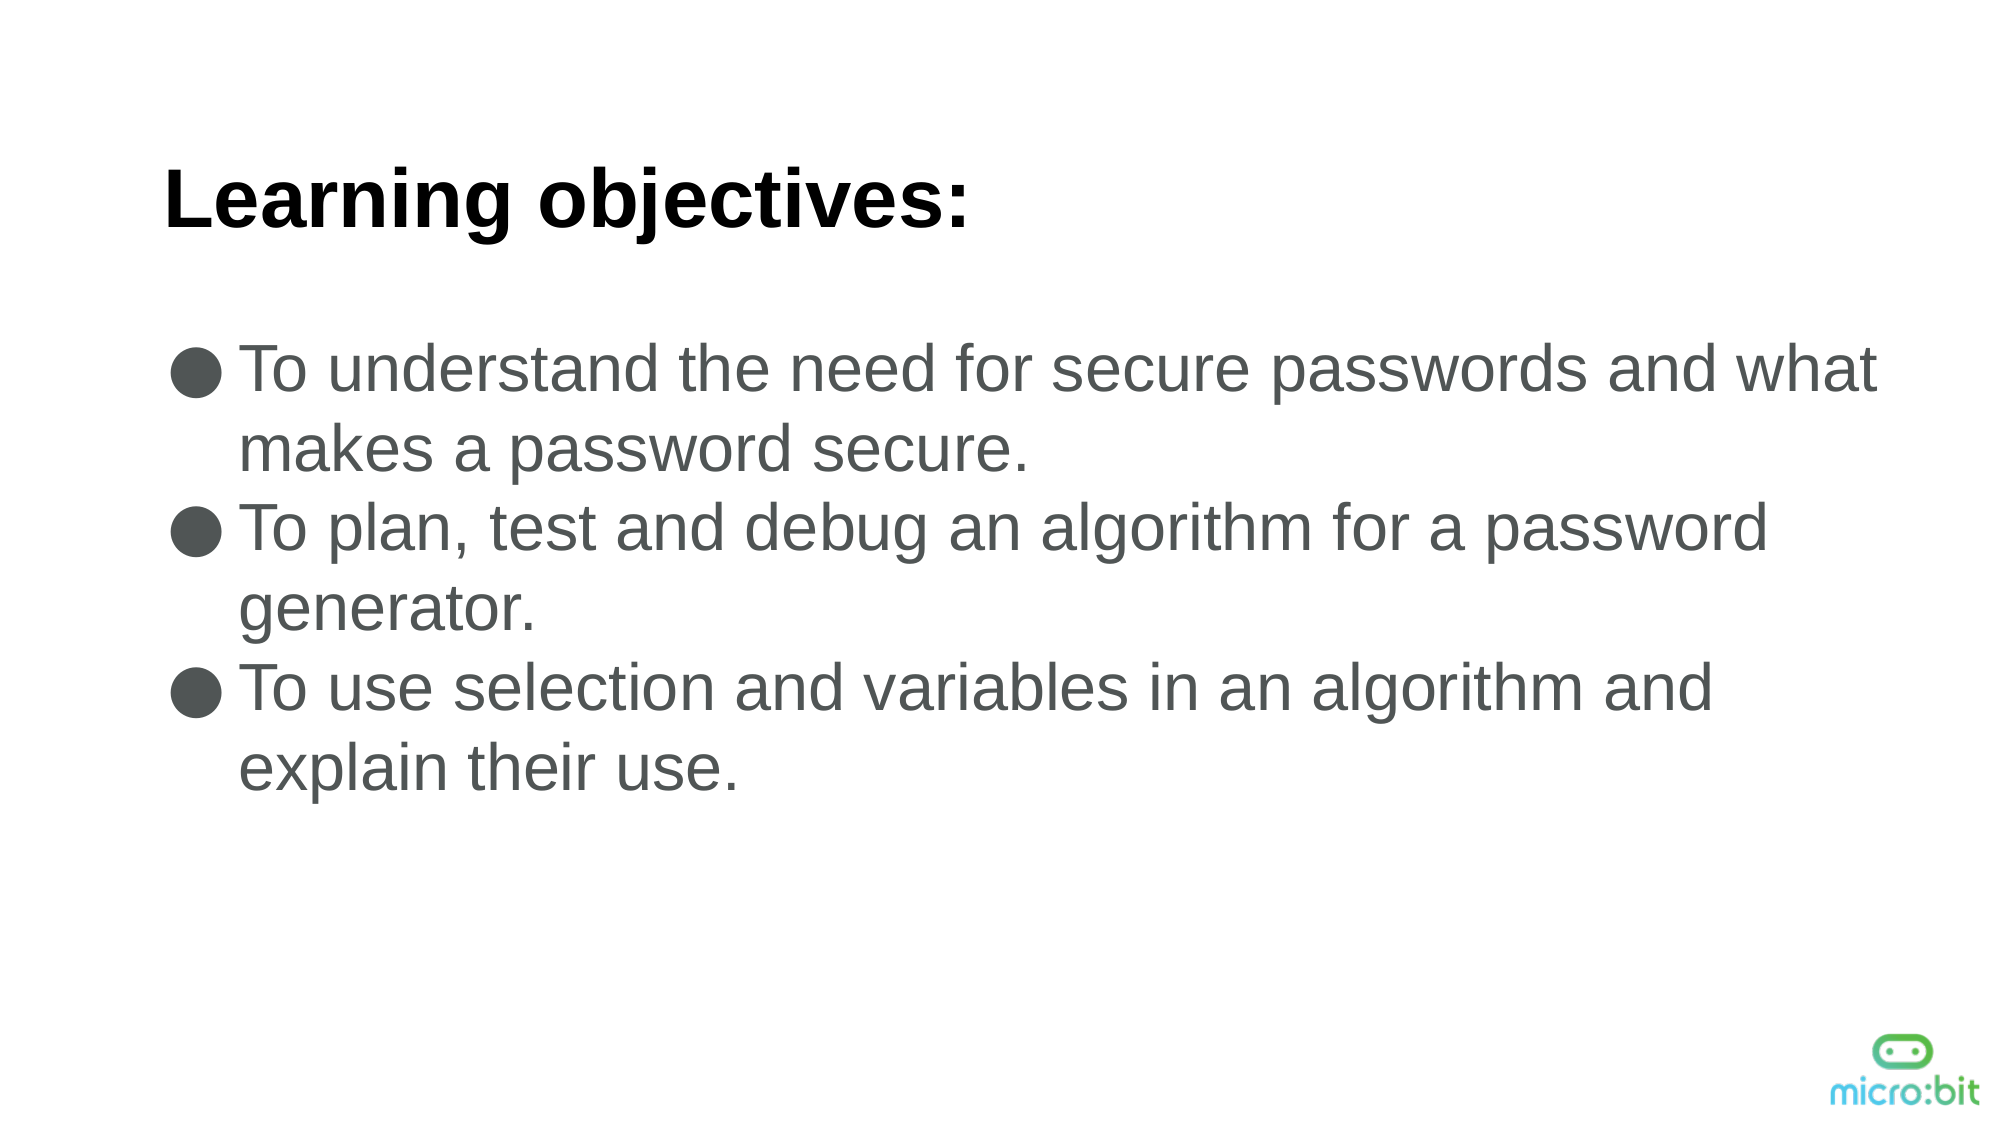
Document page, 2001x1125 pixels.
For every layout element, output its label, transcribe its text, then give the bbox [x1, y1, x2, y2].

picture [1830, 1029, 1980, 1106]
text_box Learning objectives: To understand the need for secure passwords and what makes a password secure. To plan, test and debug an algorithm for a password generator. To use selection and variables in an algorithm and explain their use. [148, 50, 1900, 874]
